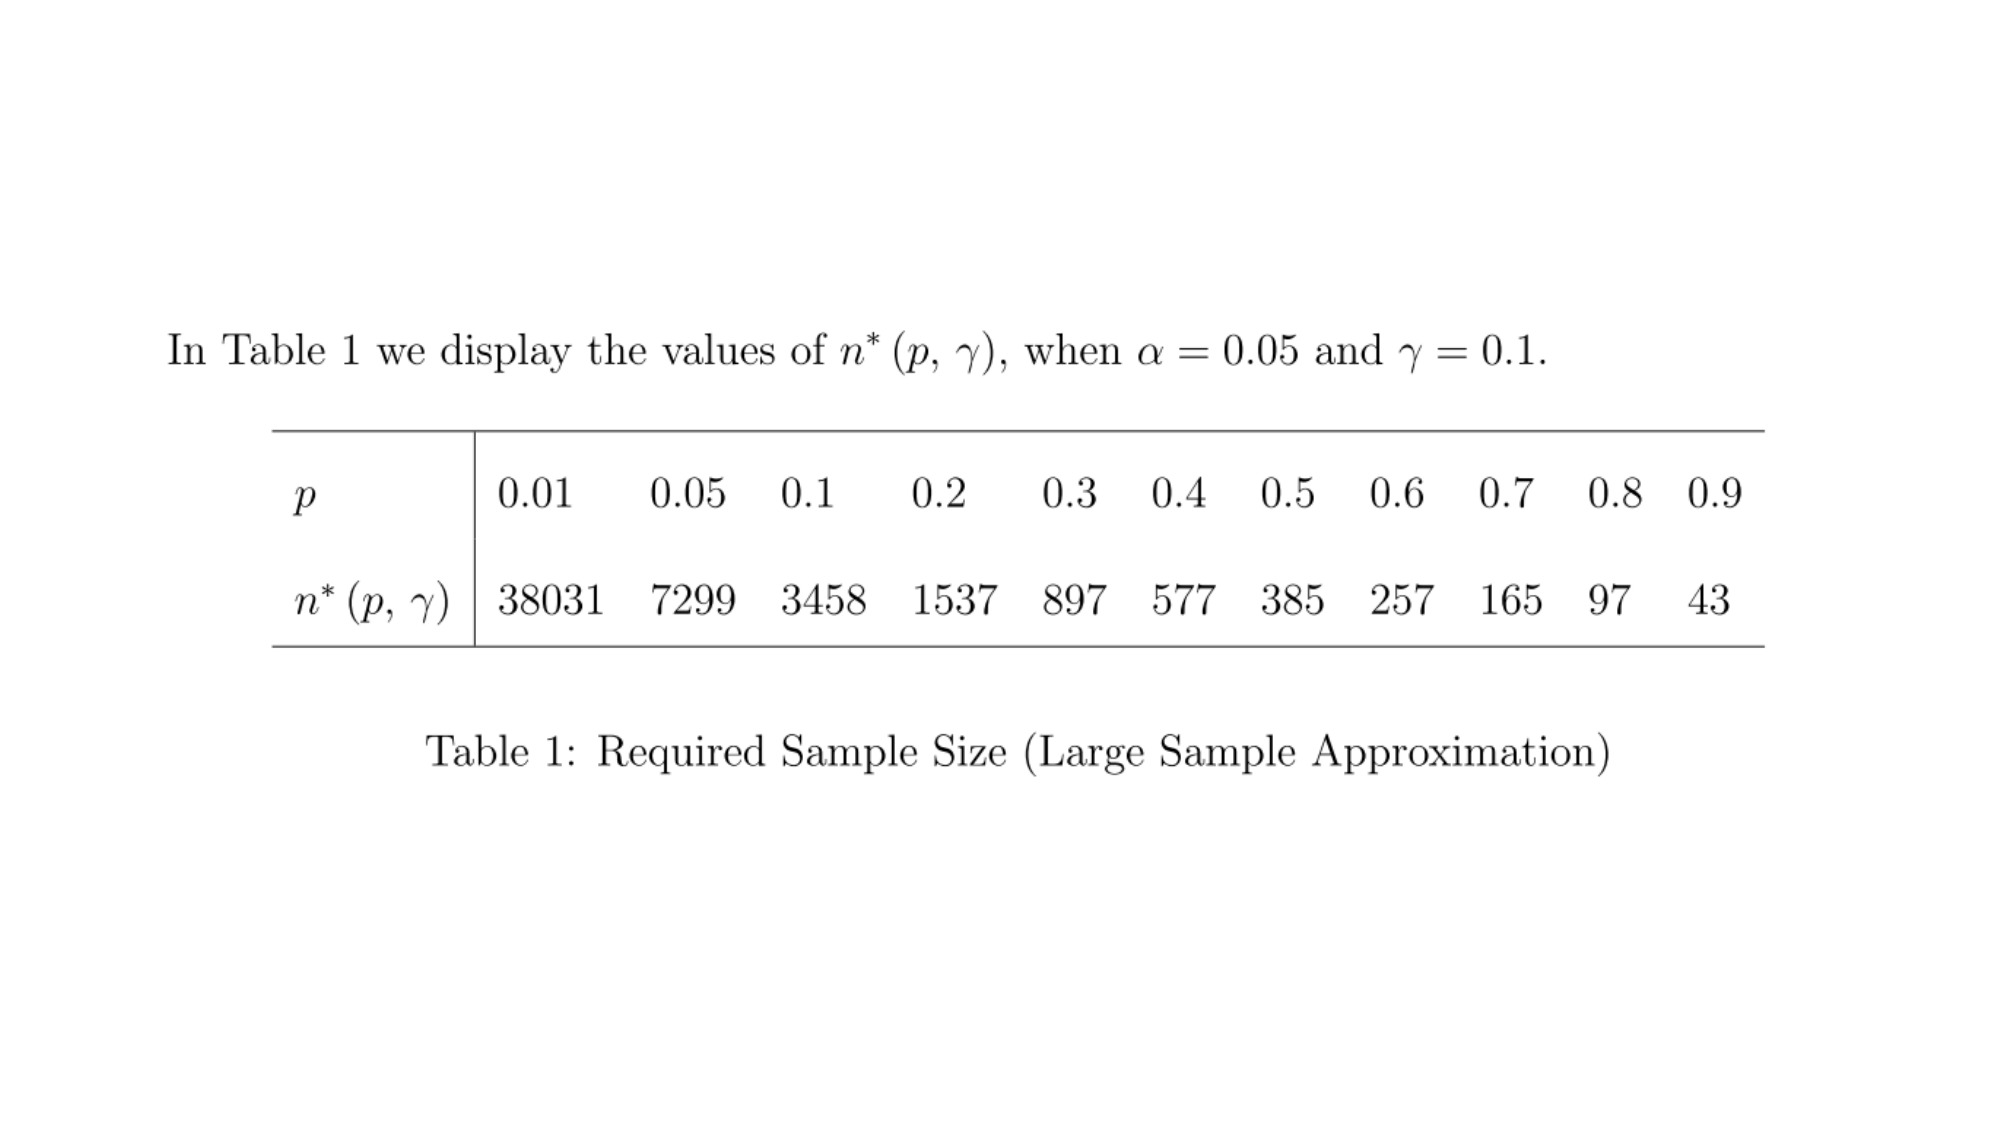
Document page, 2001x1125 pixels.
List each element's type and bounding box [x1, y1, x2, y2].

picture [0, 303, 2000, 822]
